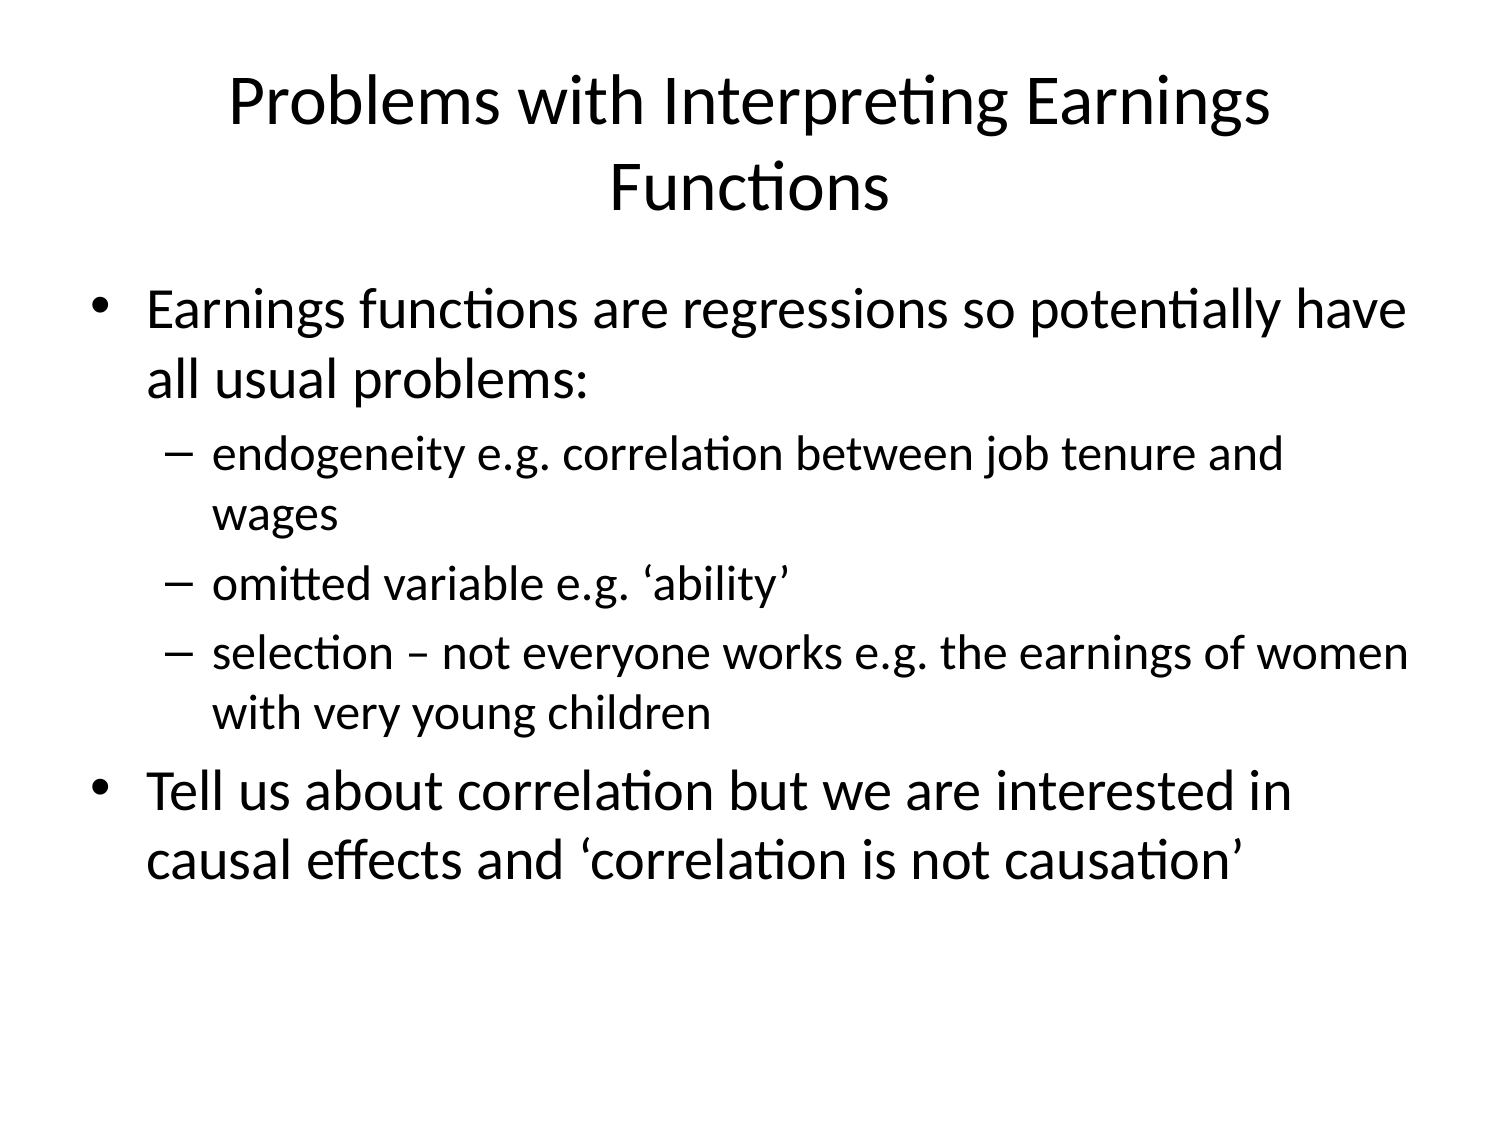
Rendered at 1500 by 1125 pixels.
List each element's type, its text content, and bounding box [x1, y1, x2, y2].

title Problems with Interpreting Earnings Functions [75, 45, 1425, 233]
list Earnings functions are regressions so potentially have all usual problems: endogeneity e.g. correlation between job tenure and wages omitted variable e.g. ‘ability’ selection – not everyone works e.g. the earnings of women with very young children Tell us about correlation but we are interested in causal effects and ‘correlation is not causation’ [75, 262, 1425, 1005]
